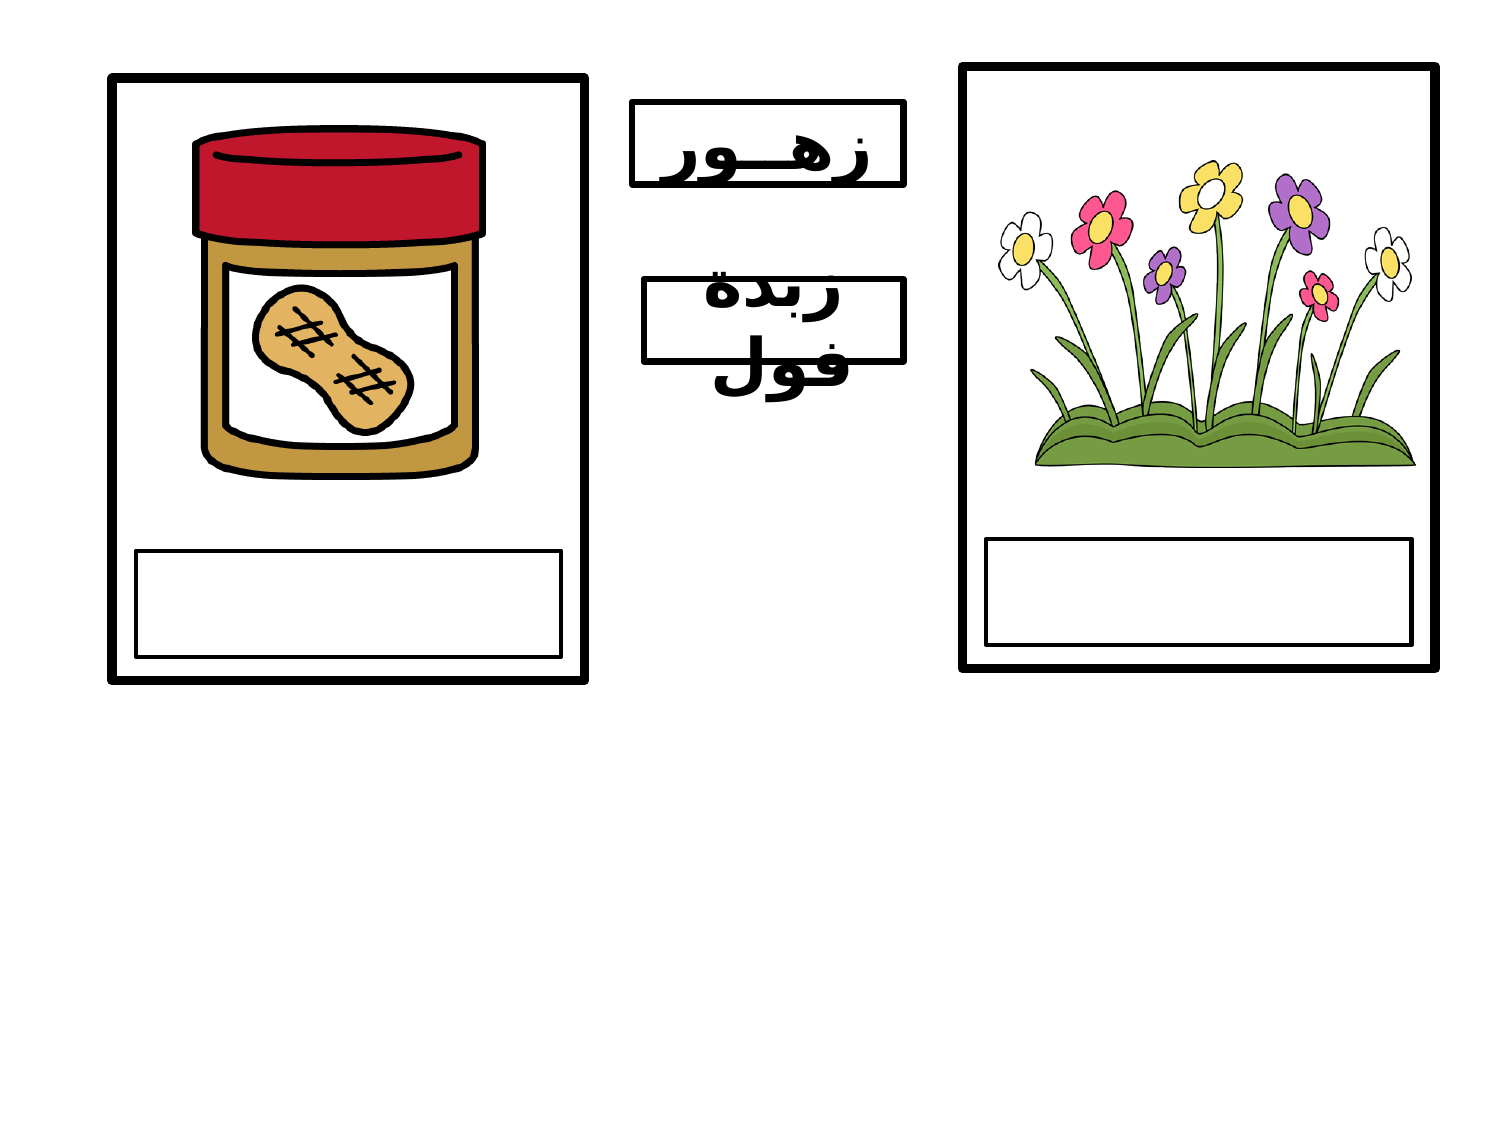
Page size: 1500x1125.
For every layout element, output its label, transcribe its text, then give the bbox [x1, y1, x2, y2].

text_box زبدة فول [642, 277, 906, 364]
text_box [961, 64, 1437, 671]
picture [192, 125, 486, 481]
text_box [134, 549, 563, 659]
text_box زهــور [630, 100, 906, 186]
picture [997, 160, 1416, 468]
text_box [984, 537, 1414, 647]
text_box [110, 76, 587, 683]
